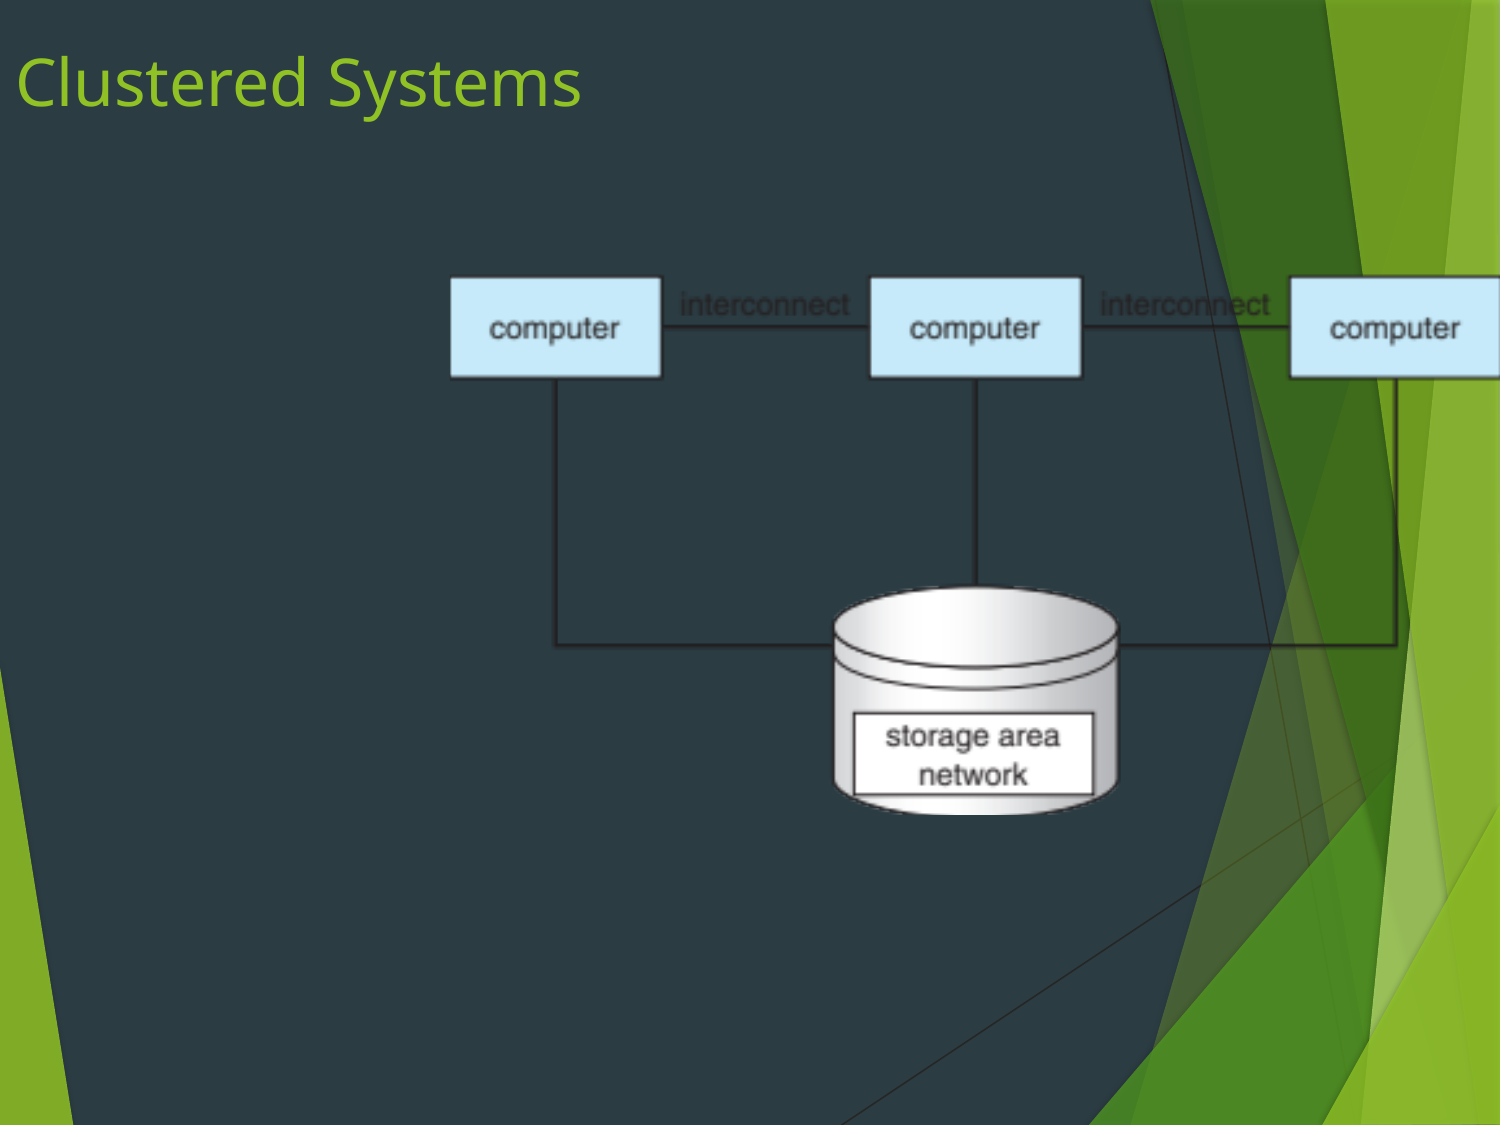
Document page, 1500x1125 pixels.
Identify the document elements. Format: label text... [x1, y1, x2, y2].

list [449, 254, 1500, 835]
title Clustered Systems [0, 32, 1350, 128]
